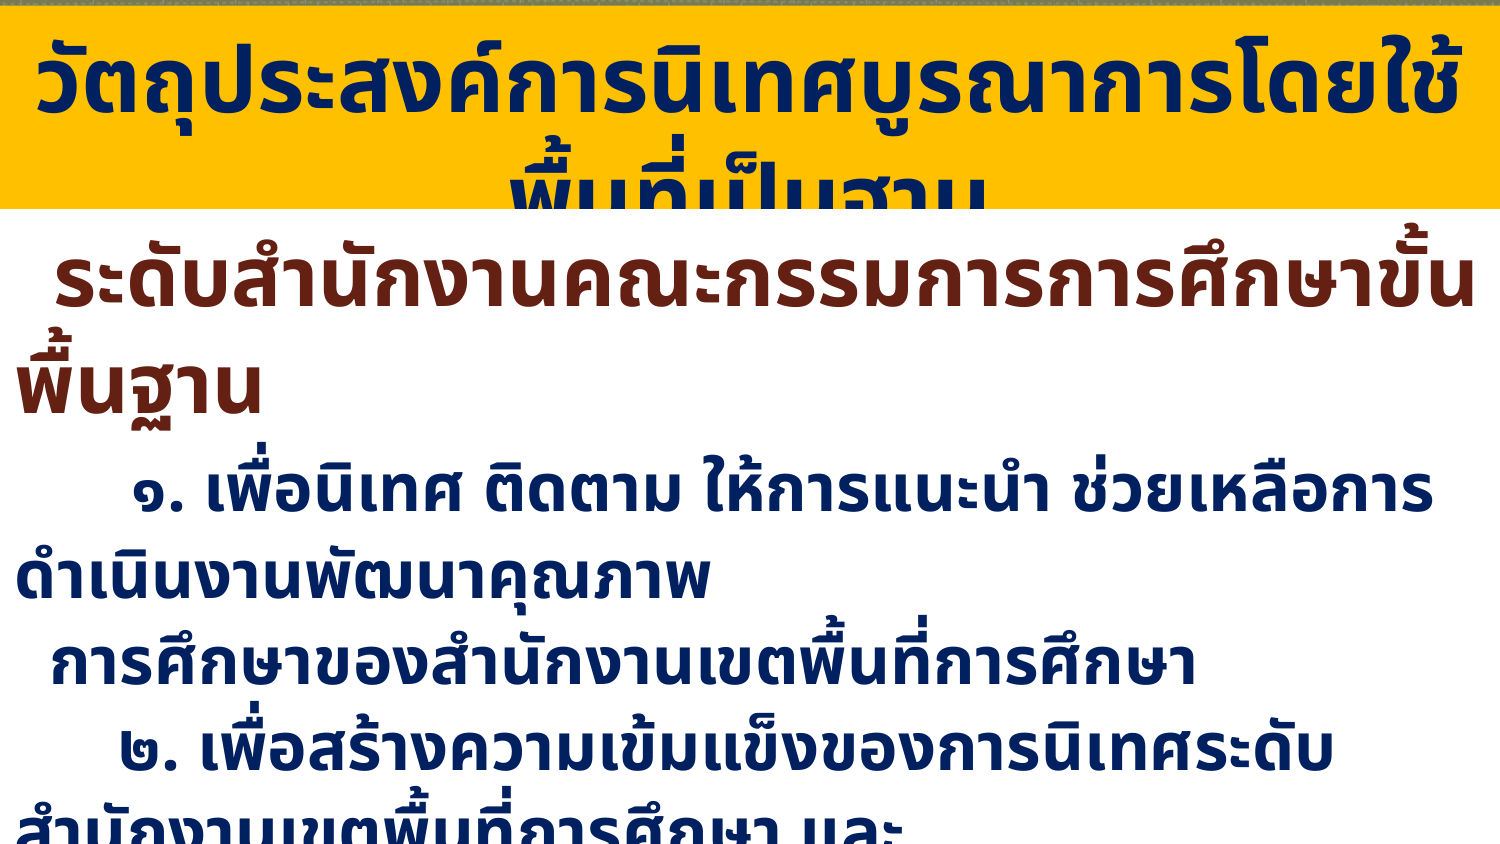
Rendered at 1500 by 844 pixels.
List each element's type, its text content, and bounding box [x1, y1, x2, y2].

text_box วัตถุประสงค์การนิเทศบูรณาการโดยใช้พื้นที่เป็นฐาน [0, 5, 1500, 209]
picture [0, 0, 1500, 5]
text_box ระดับสำนักงานคณะกรรมการการศึกษาขั้นพื้นฐาน ๑. เพื่อนิเทศ ติดตาม ให้การแนะนำ ช่วยเหลือการดำเนินงานพัฒนาคุณภาพ การศึกษาของสำนักงานเขตพื้นที่การศึกษา ๒. เพื่อสร้างความเข้มแข็งของการนิเทศระดับสำนักงานเขตพื้นที่การศึกษา และ การนิเทศภายในโรงเรียนในการพัฒนาคุณภาพการศึกษาของทุกโรงเรียนที่อยู่ใน สังกัด [0, 209, 1500, 844]
